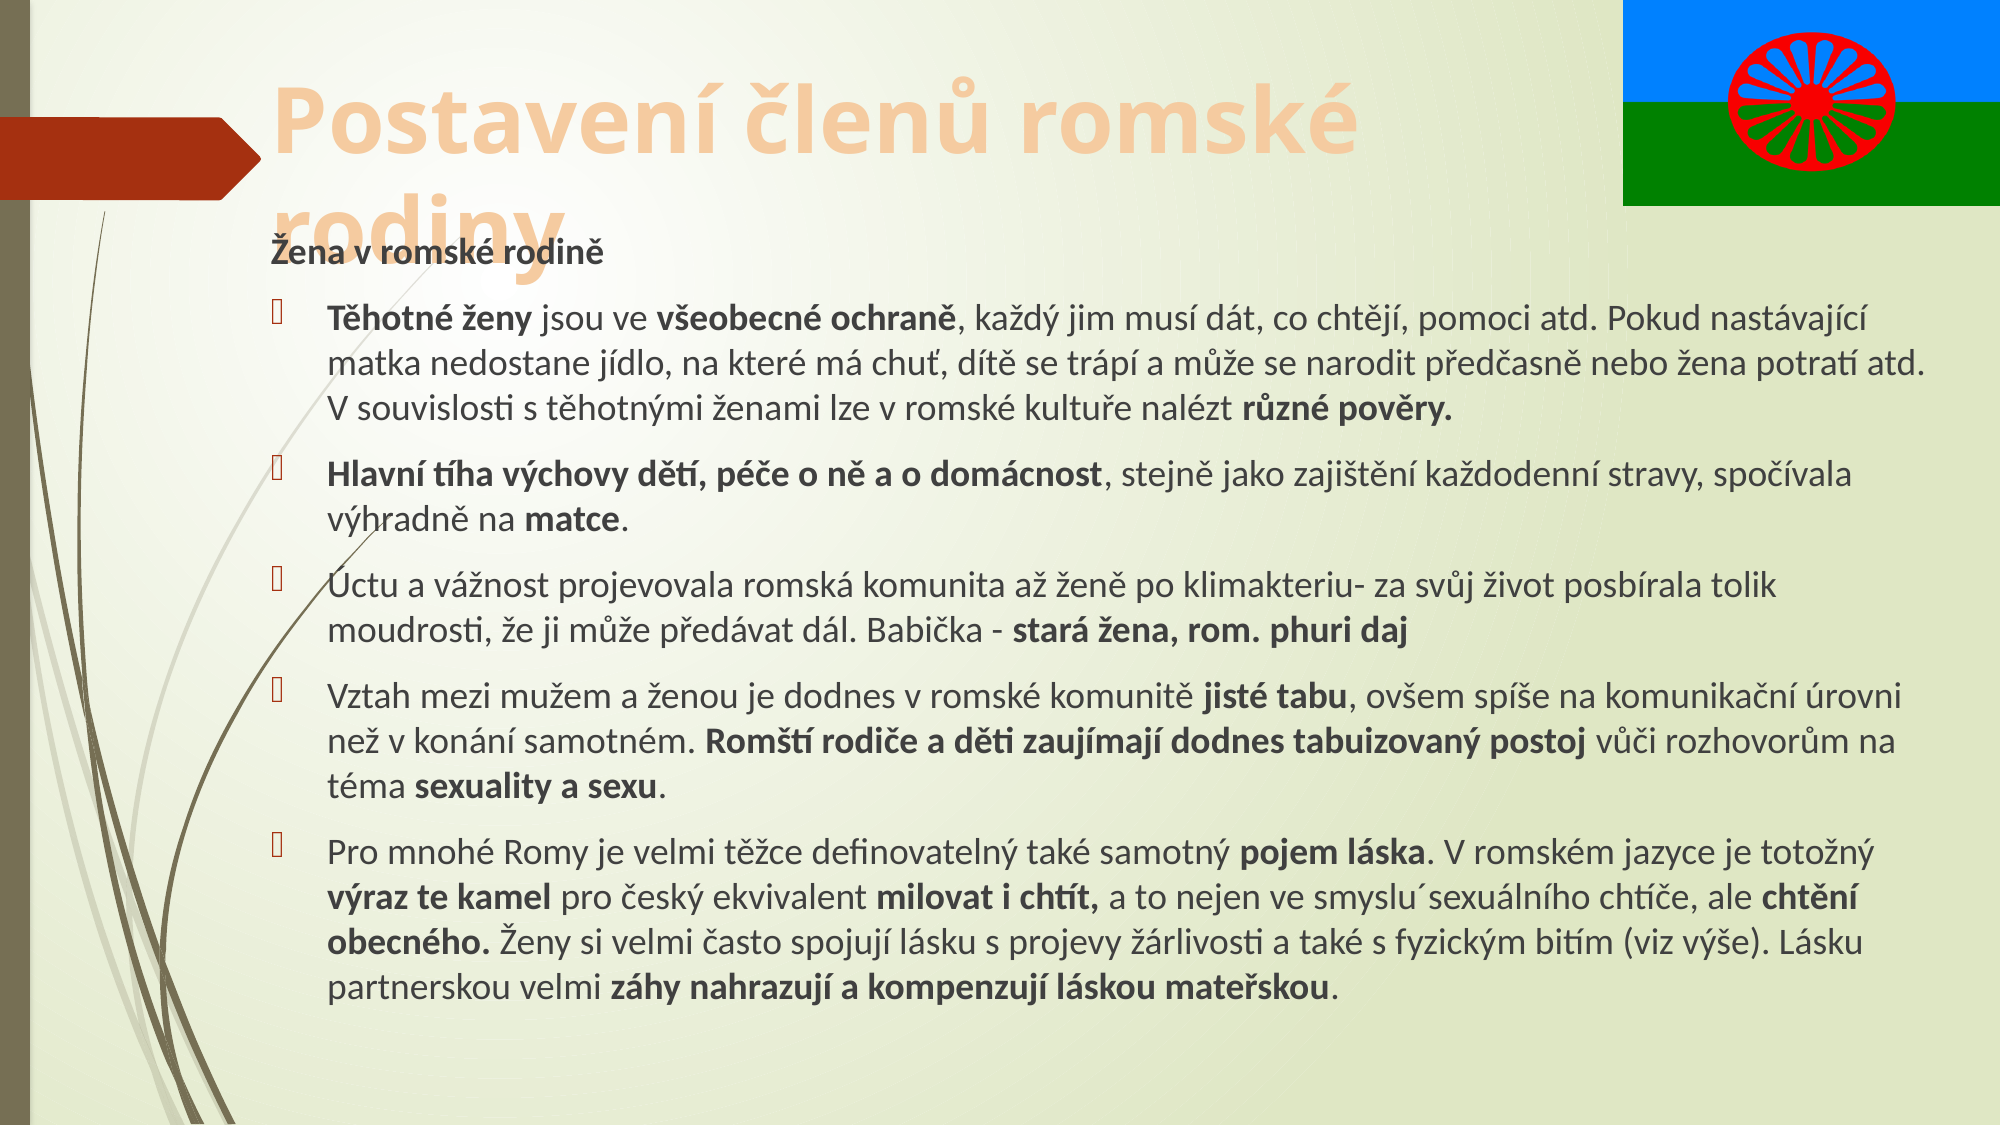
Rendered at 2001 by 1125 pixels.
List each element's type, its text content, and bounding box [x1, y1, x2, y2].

title Postavení členů romské rodiny [255, 54, 1674, 219]
picture [1623, 0, 2000, 207]
list Žena v romské rodině Těhotné ženy jsou ve všeobecné ochraně, každý jim musí dát, co chtějí, pomoci atd. Pokud nastávající matka nedostane jídlo, na které má chuť, dítě se trápí a může se narodit předčasně nebo žena potratí atd. V souvislosti s těhotnými ženami lze v romské kultuře nalézt různé pověry. Hlavní tíha výchovy dětí, péče o ně a o domácnost, stejně jako zajištění každodenní stravy, spočívala výhradně na matce. Úctu a vážnost projevovala romská komunita až ženě po klimakteriu- za svůj život posbírala tolik moudrosti, že ji může předávat dál. Babička - stará žena, rom. phuri daj Vztah mezi mužem a ženou je dodnes v romské komunitě jisté tabu, ovšem spíše na komunikační úrovni než v konání samotném. Romští rodiče a děti zaujímají dodnes tabuizovaný postoj vůči rozhovorům na téma sexuality a sexu. Pro mnohé Romy je velmi těžce definovatelný také samotný pojem láska. V romském jazyce je totožný výraz te kamel pro český ekvivalent milovat i chtít, a to nejen ve smyslu´sexuálního chtíče, ale chtění obecného. Ženy si velmi často spojují lásku s projevy žárlivosti a také s fyzickým bitím (viz výše). Lásku partnerskou velmi záhy nahrazují a kompenzují láskou mateřskou. [255, 219, 1945, 1031]
